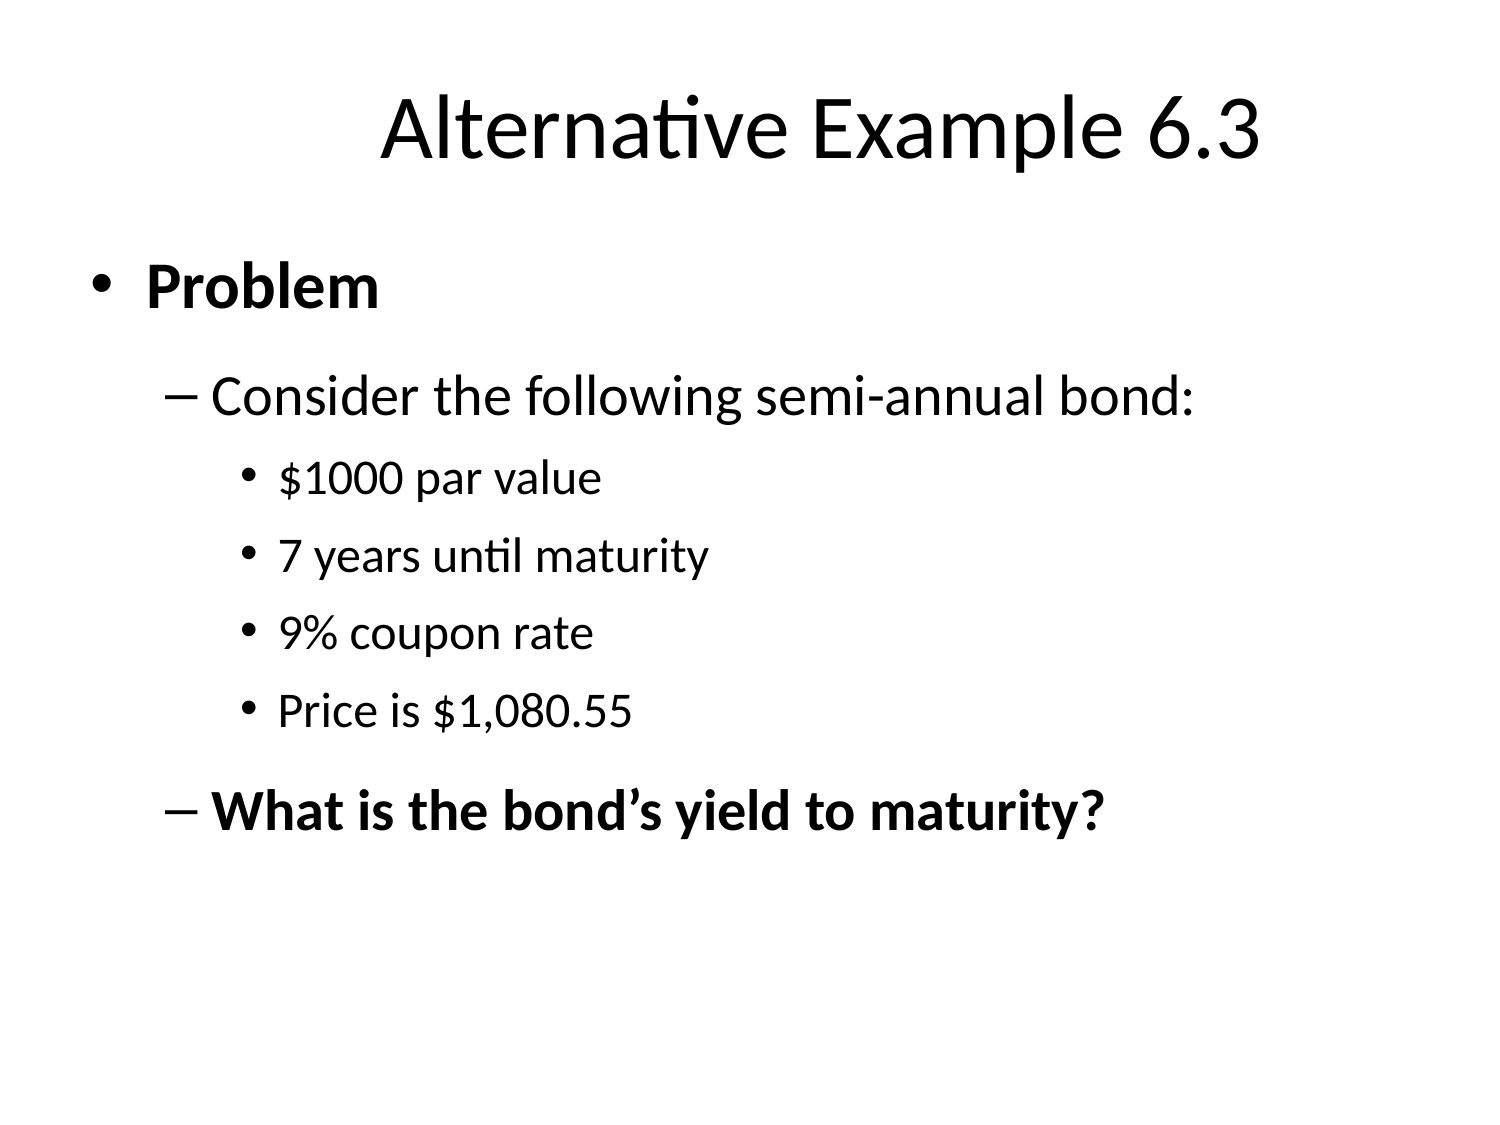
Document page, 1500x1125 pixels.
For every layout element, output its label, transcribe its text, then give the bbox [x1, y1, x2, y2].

title Alternative Example 6.3 [190, 27, 1454, 216]
list Problem Consider the following semi-annual bond: $1000 par value 7 years until maturity 9% coupon rate Price is $1,080.55 What is the bond’s yield to maturity? [75, 234, 1450, 998]
